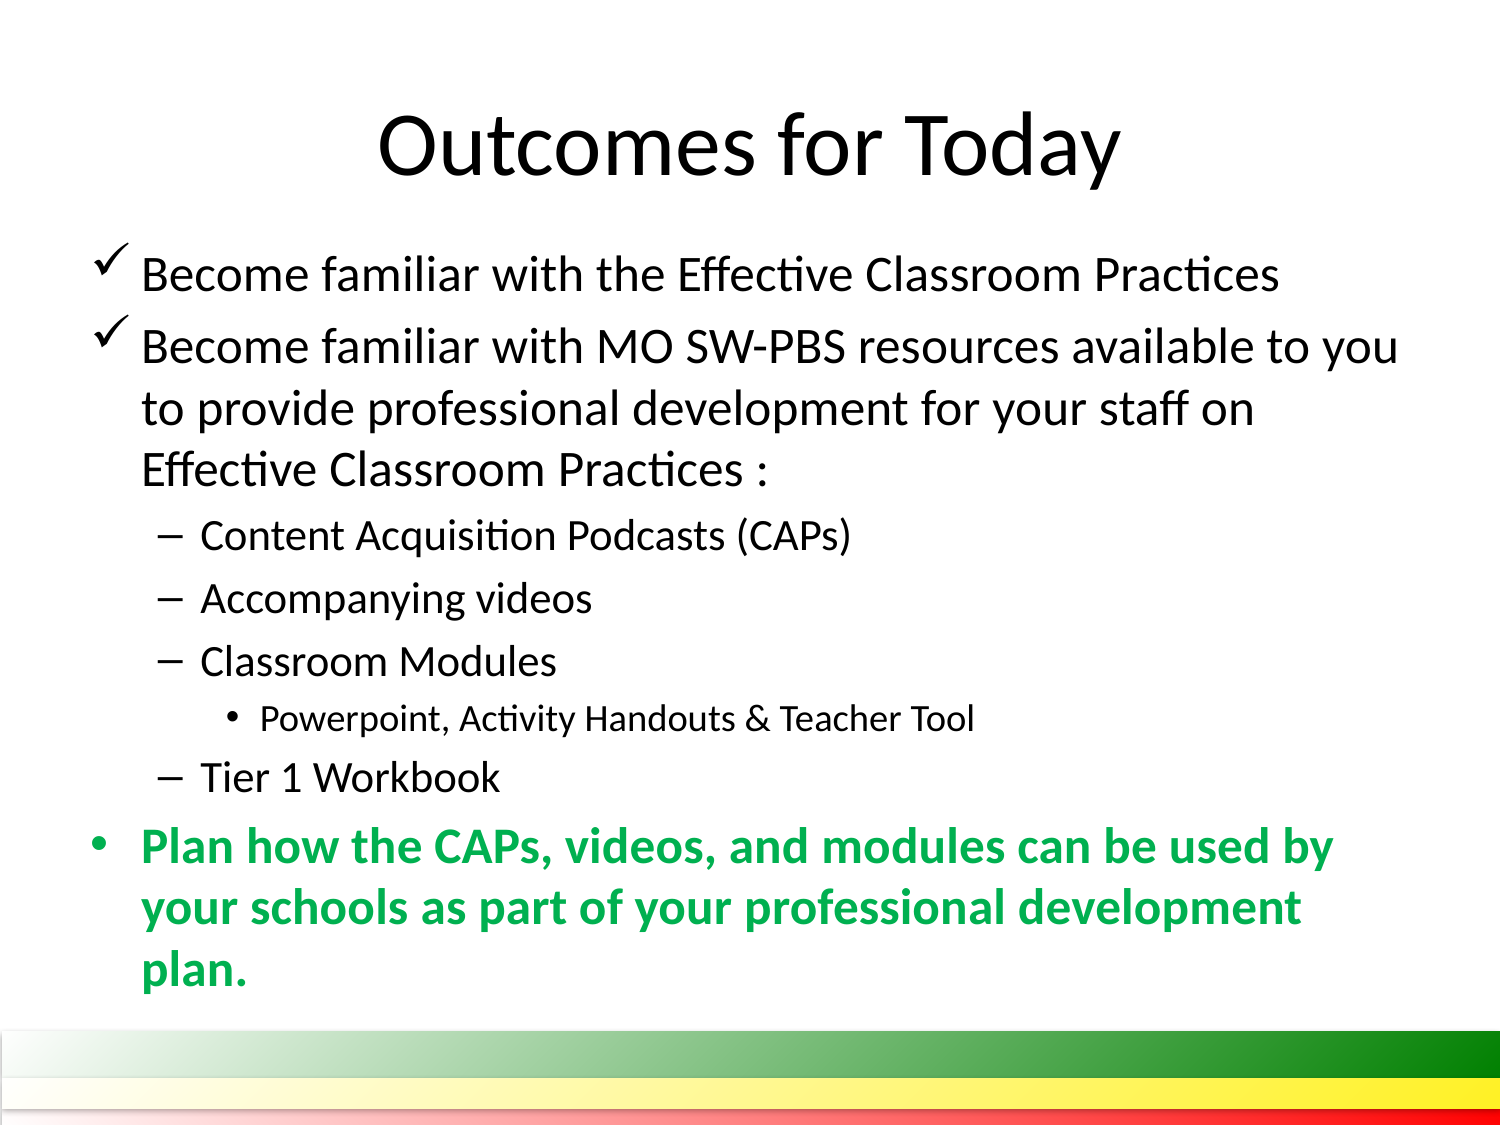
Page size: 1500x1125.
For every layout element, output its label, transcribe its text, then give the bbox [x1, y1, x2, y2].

list Become familiar with the Effective Classroom Practices Become familiar with MO SW-PBS resources available to you to provide professional development for your staff on Effective Classroom Practices : Content Acquisition Podcasts (CAPs) Accompanying videos Classroom Modules Powerpoint, Activity Handouts & Teacher Tool Tier 1 Workbook Plan how the CAPs, videos, and modules can be used by your schools as part of your professional development plan. [75, 232, 1425, 1005]
title Outcomes for Today [75, 45, 1425, 232]
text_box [1, 1031, 1500, 1125]
